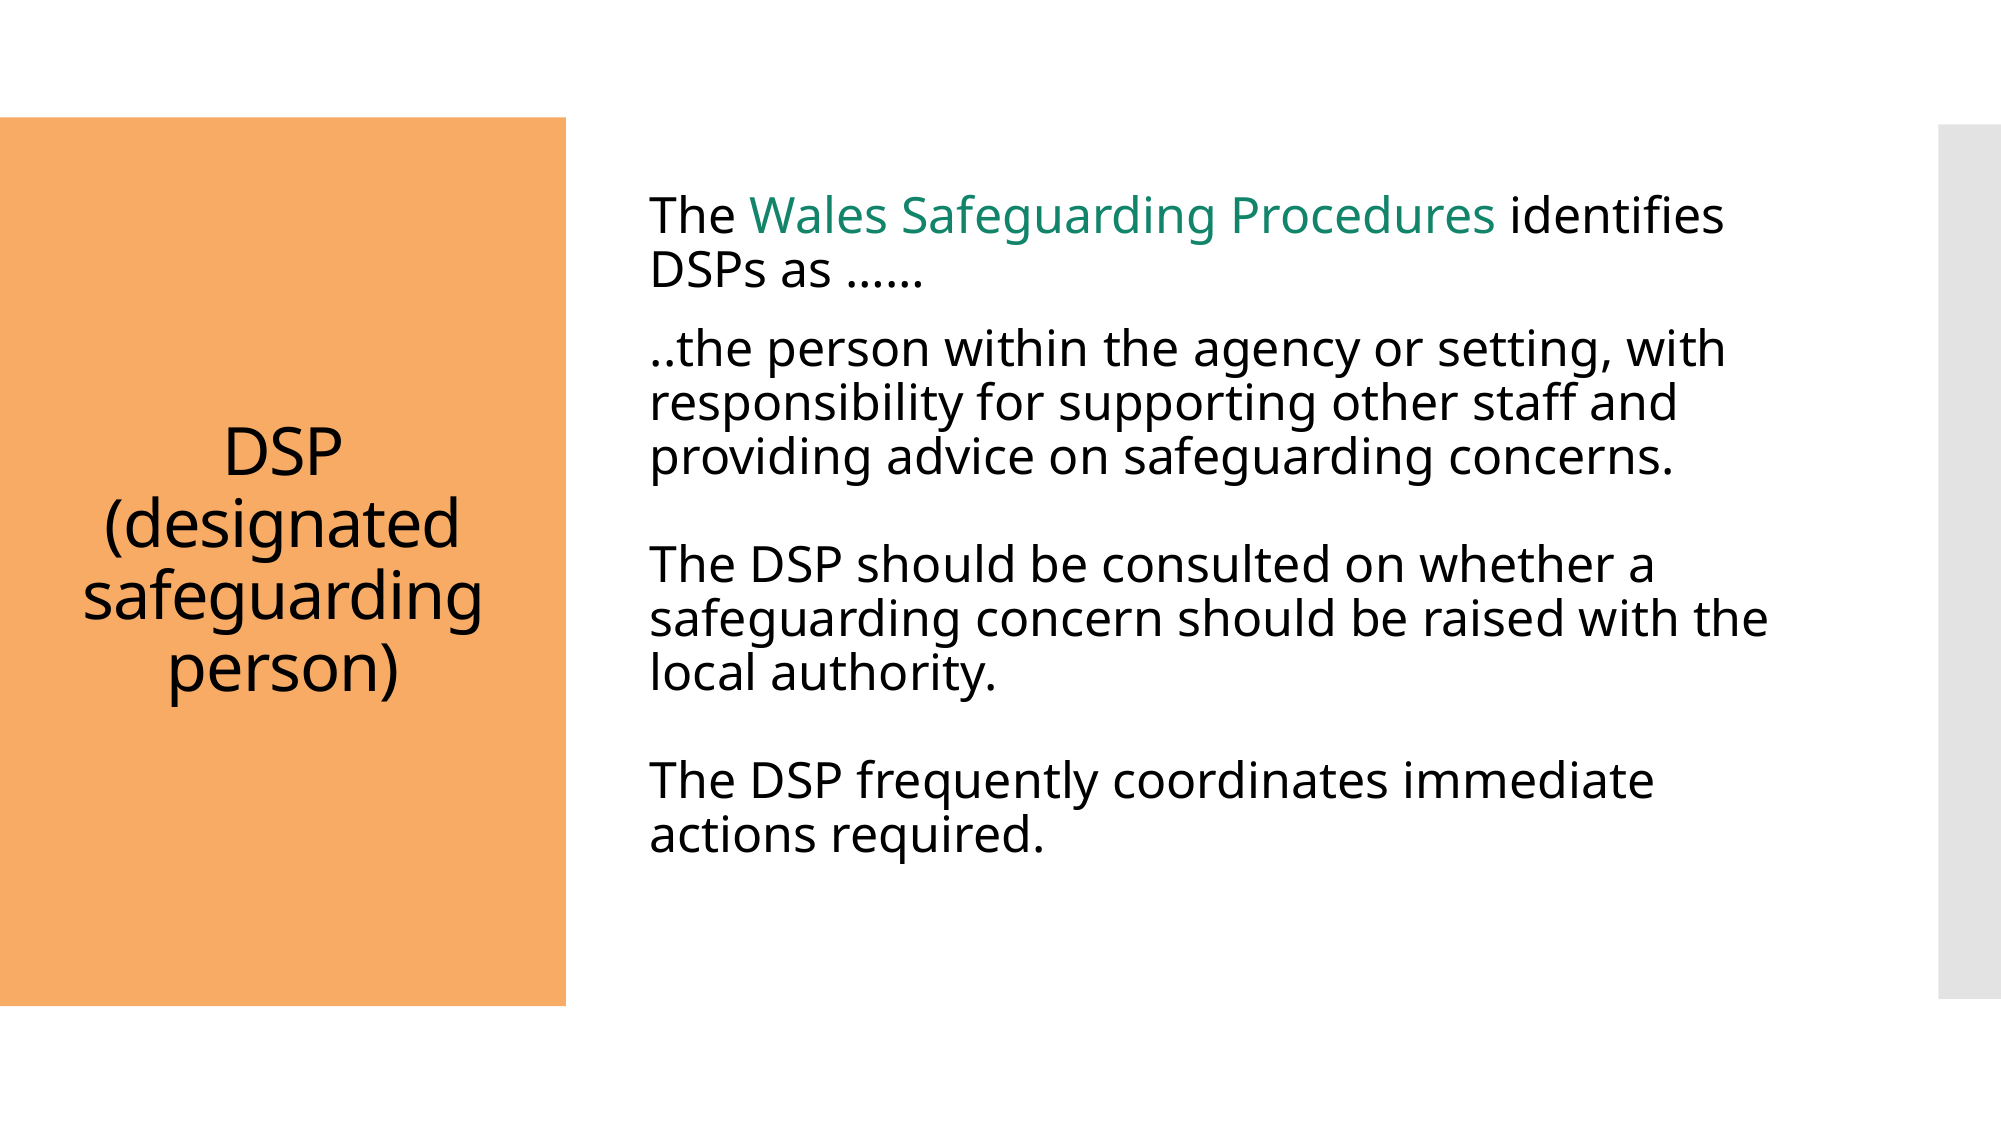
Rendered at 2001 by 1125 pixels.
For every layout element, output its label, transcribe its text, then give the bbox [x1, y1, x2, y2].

list The Wales Safeguarding Procedures identifies DSPs as …… ..the person within the agency or setting, with responsibility for supporting other staff and providing advice on safeguarding concerns. The DSP should be consulted on whether a safeguarding concern should be raised with the local authority. The DSP frequently coordinates immediate actions required. [634, 141, 1835, 982]
text_box [0, 117, 567, 1007]
title DSP (designated safeguarding person) [41, 184, 525, 940]
